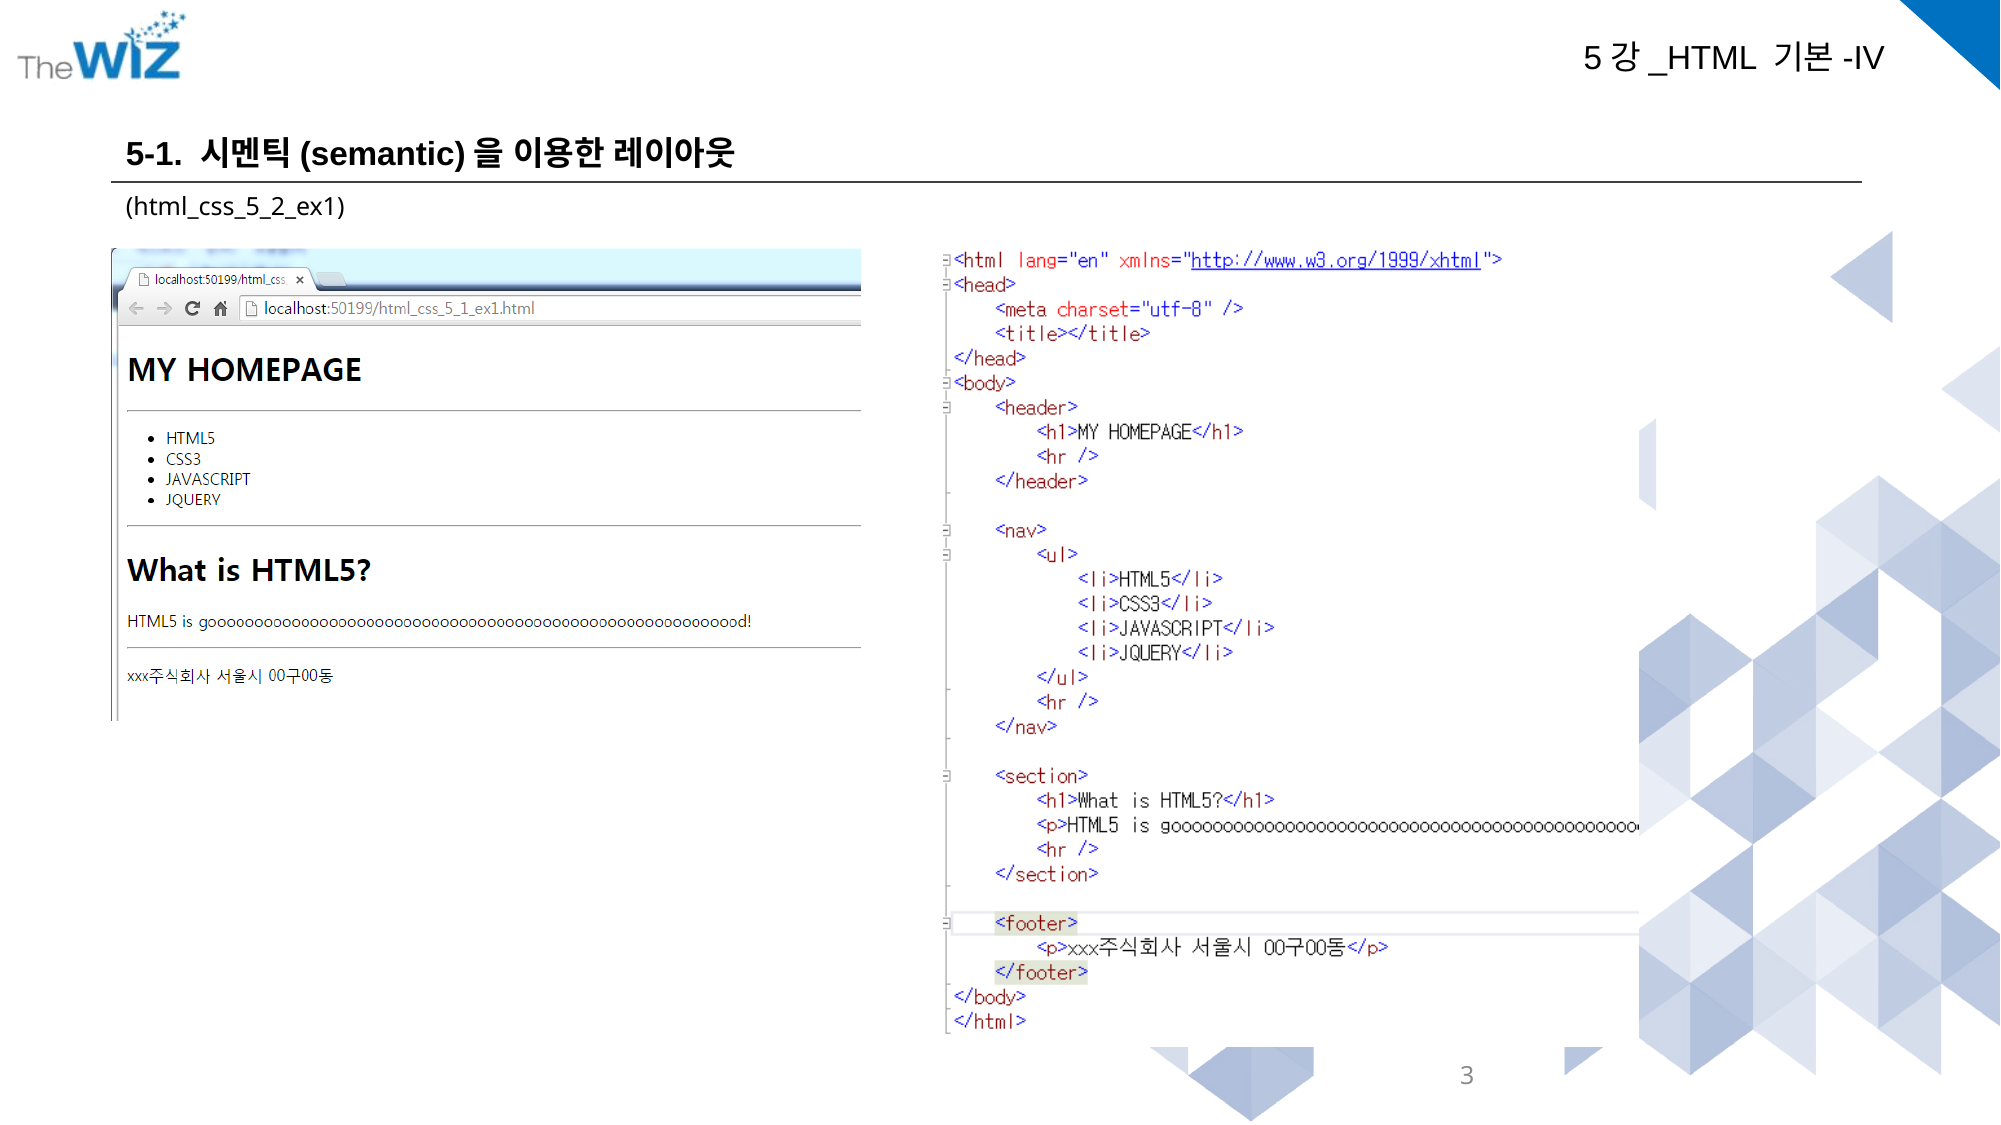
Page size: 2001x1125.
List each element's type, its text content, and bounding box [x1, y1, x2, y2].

text_box (html_css_5_2_ex1) [111, 183, 1863, 228]
picture [0, 0, 215, 90]
text_box 5-1. 시멘틱(semantic)을 이용한 레이아웃 [111, 124, 1863, 180]
slide_number 3 [1039, 1047, 1490, 1107]
picture [111, 248, 861, 721]
picture [943, 239, 1639, 1047]
